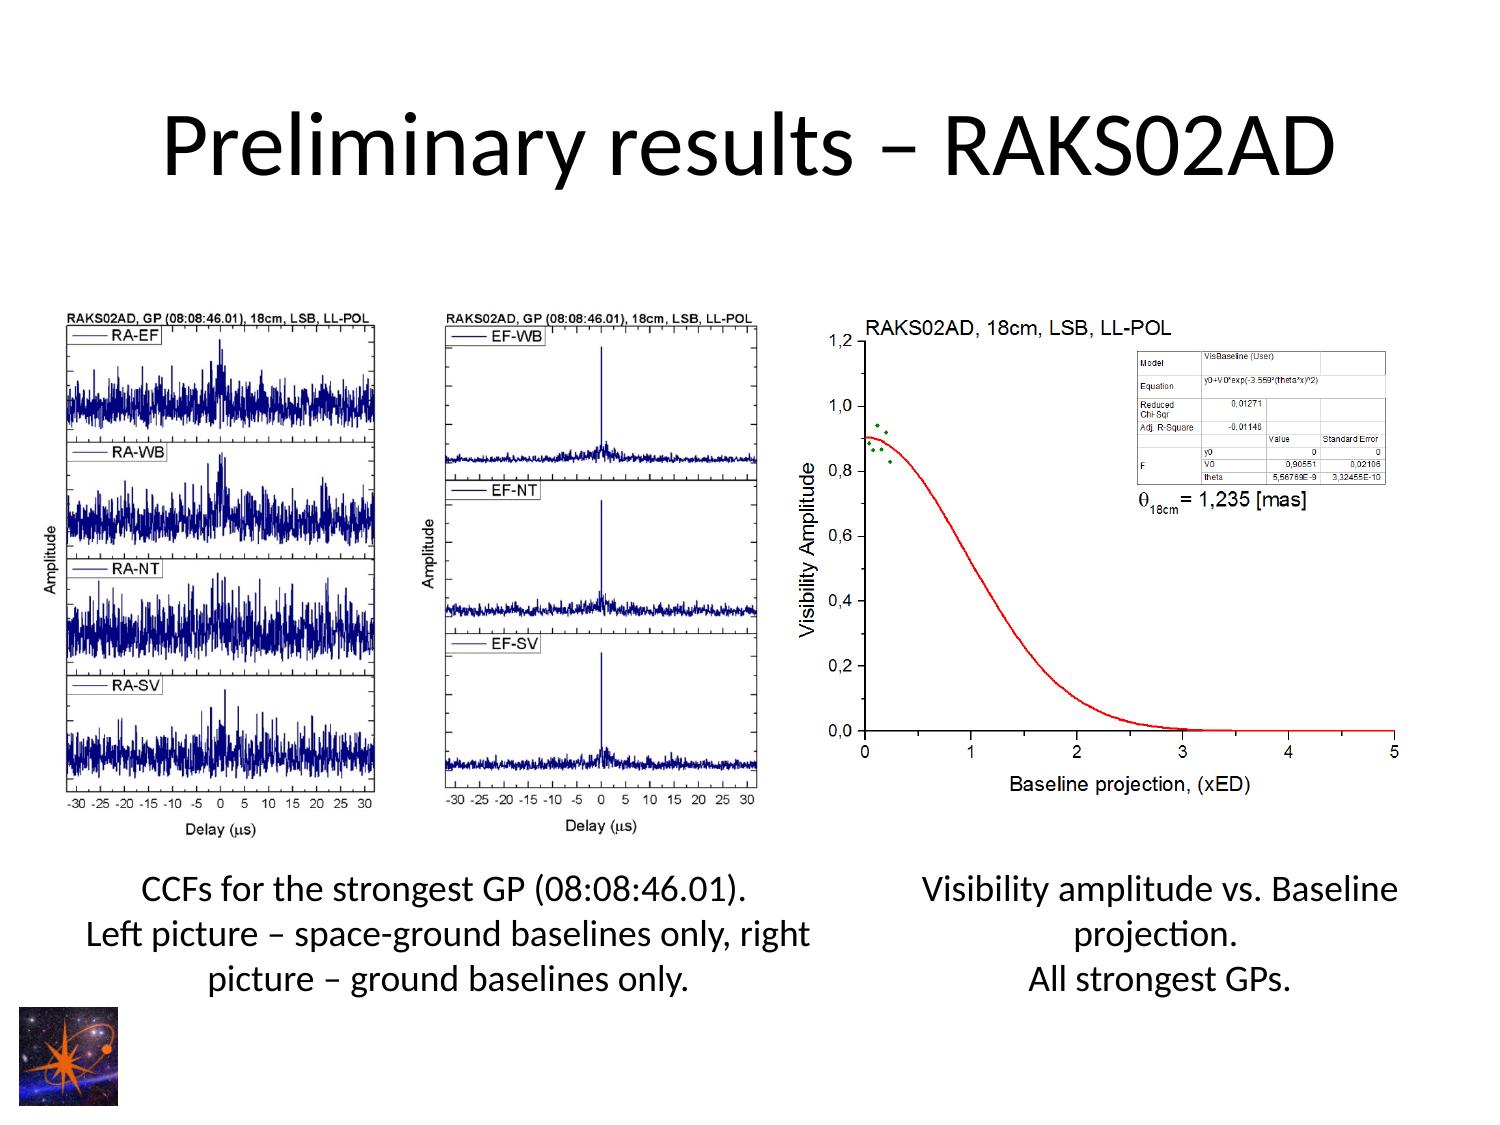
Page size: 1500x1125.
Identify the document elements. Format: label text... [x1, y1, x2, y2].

text_box Visibility amplitude vs. Baseline projection. All strongest GPs. [820, 856, 1500, 1007]
picture [19, 1007, 118, 1107]
title Preliminary results – RAKS02AD [75, 45, 1425, 233]
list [5, 266, 415, 851]
text_box CCFs for the strongest GP (08:08:46.01). Left picture – space-ground baselines only, right picture – ground baselines only. [64, 856, 820, 1007]
picture [383, 266, 1500, 858]
